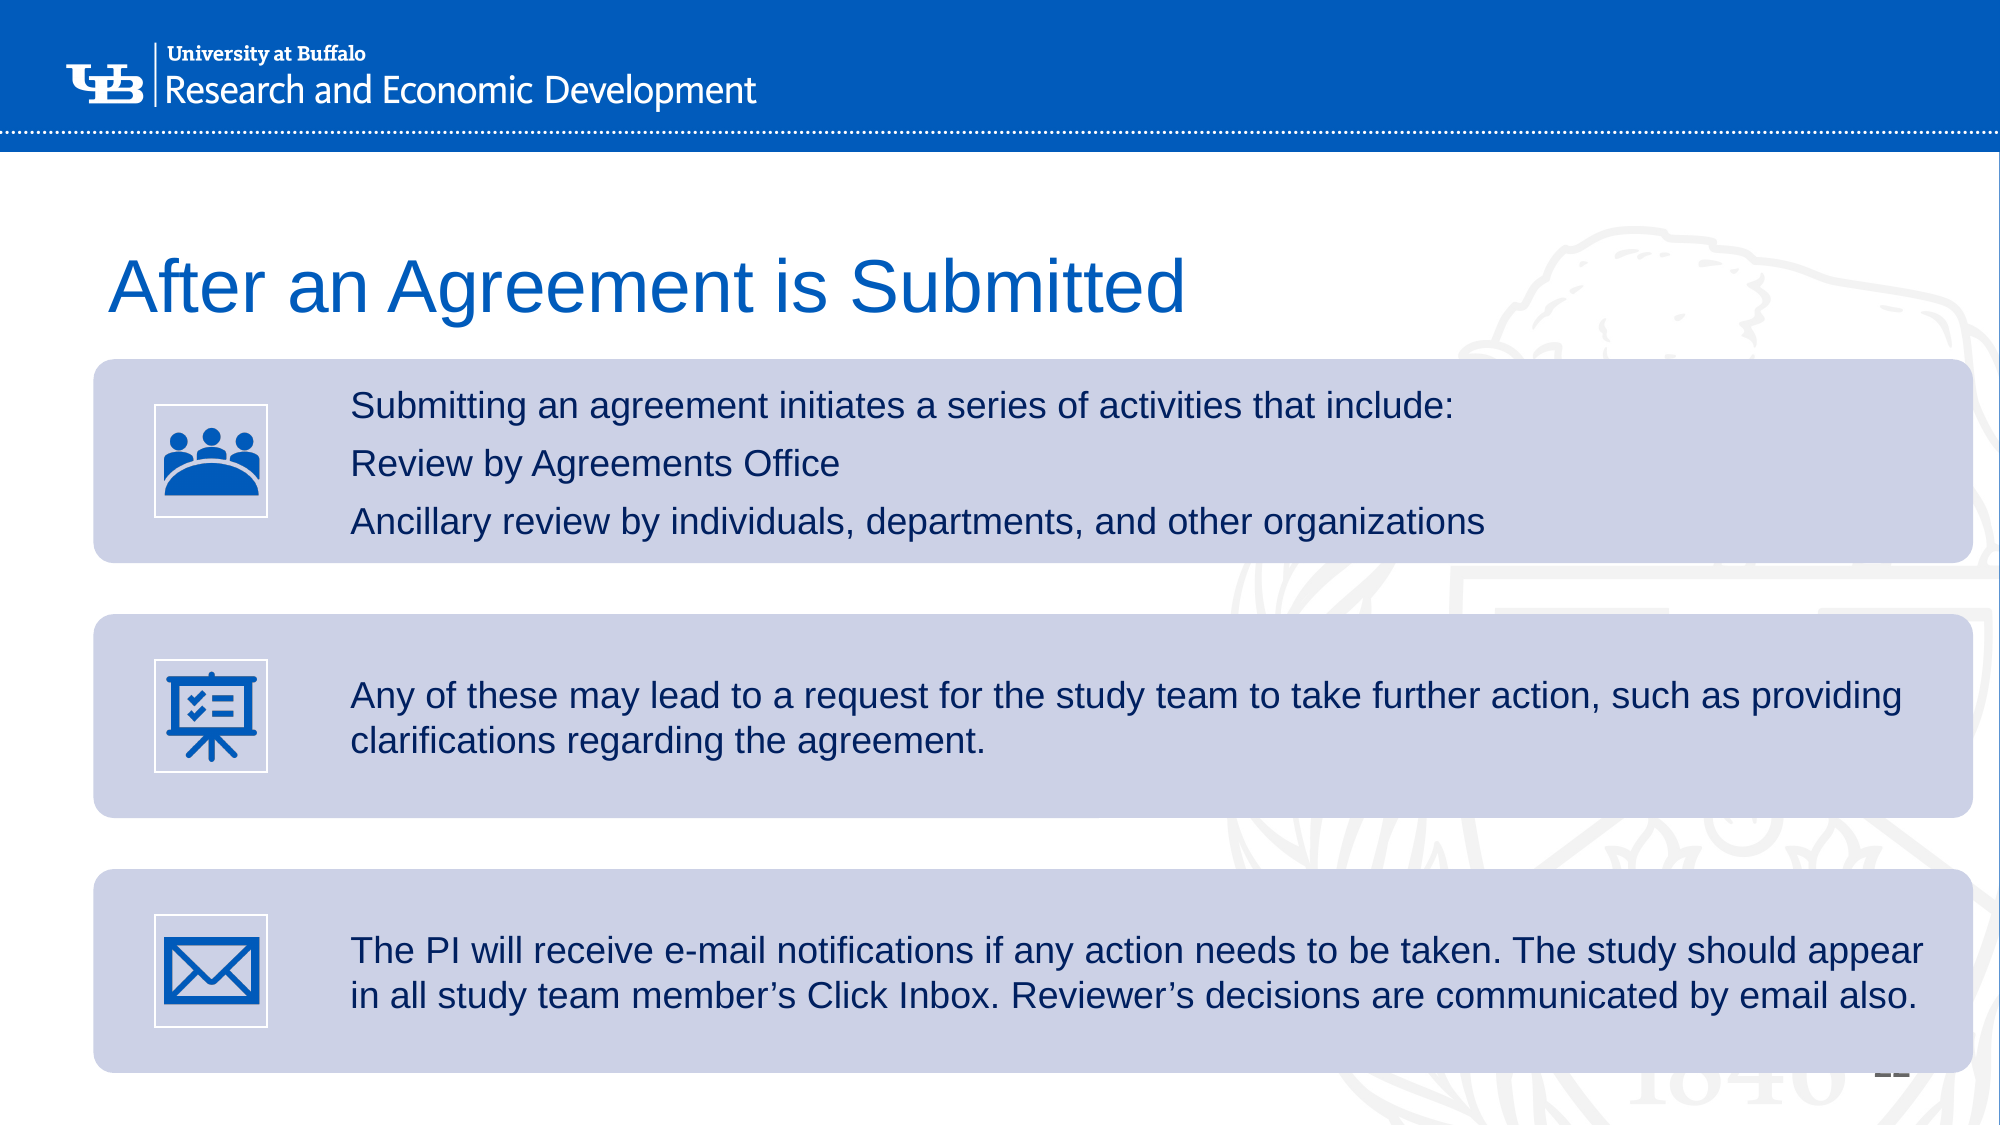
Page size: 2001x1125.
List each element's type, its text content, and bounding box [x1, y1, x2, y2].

picture [0, 0, 2000, 1125]
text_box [93, 359, 1974, 1074]
title After an Agreement is Submitted [93, 216, 1819, 335]
